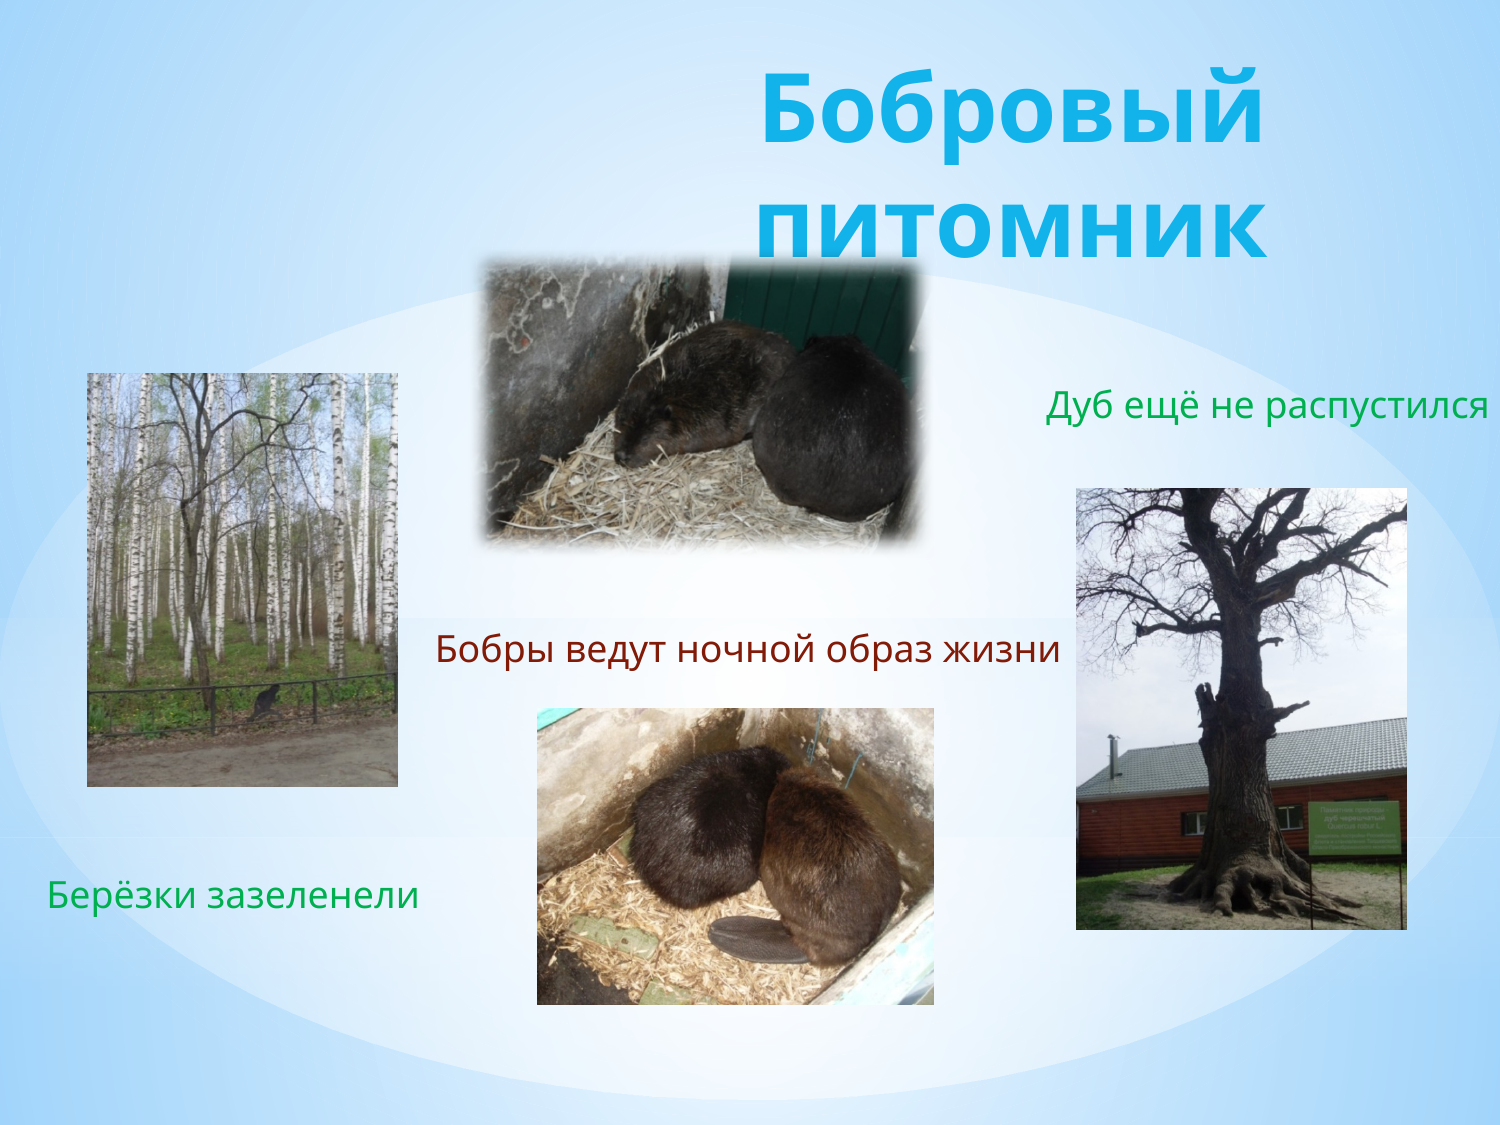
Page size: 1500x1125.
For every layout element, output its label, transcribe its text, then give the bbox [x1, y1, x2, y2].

picture [86, 373, 398, 788]
picture [537, 708, 934, 1006]
text_box Дуб ещё не распустился [1031, 373, 1500, 434]
picture [467, 247, 935, 558]
text_box Бобры ведут ночной образ жизни [420, 617, 1069, 678]
text_box Берёзки зазеленели [31, 863, 435, 924]
title Бобровый питомник [214, 38, 1283, 227]
picture [1076, 488, 1408, 930]
